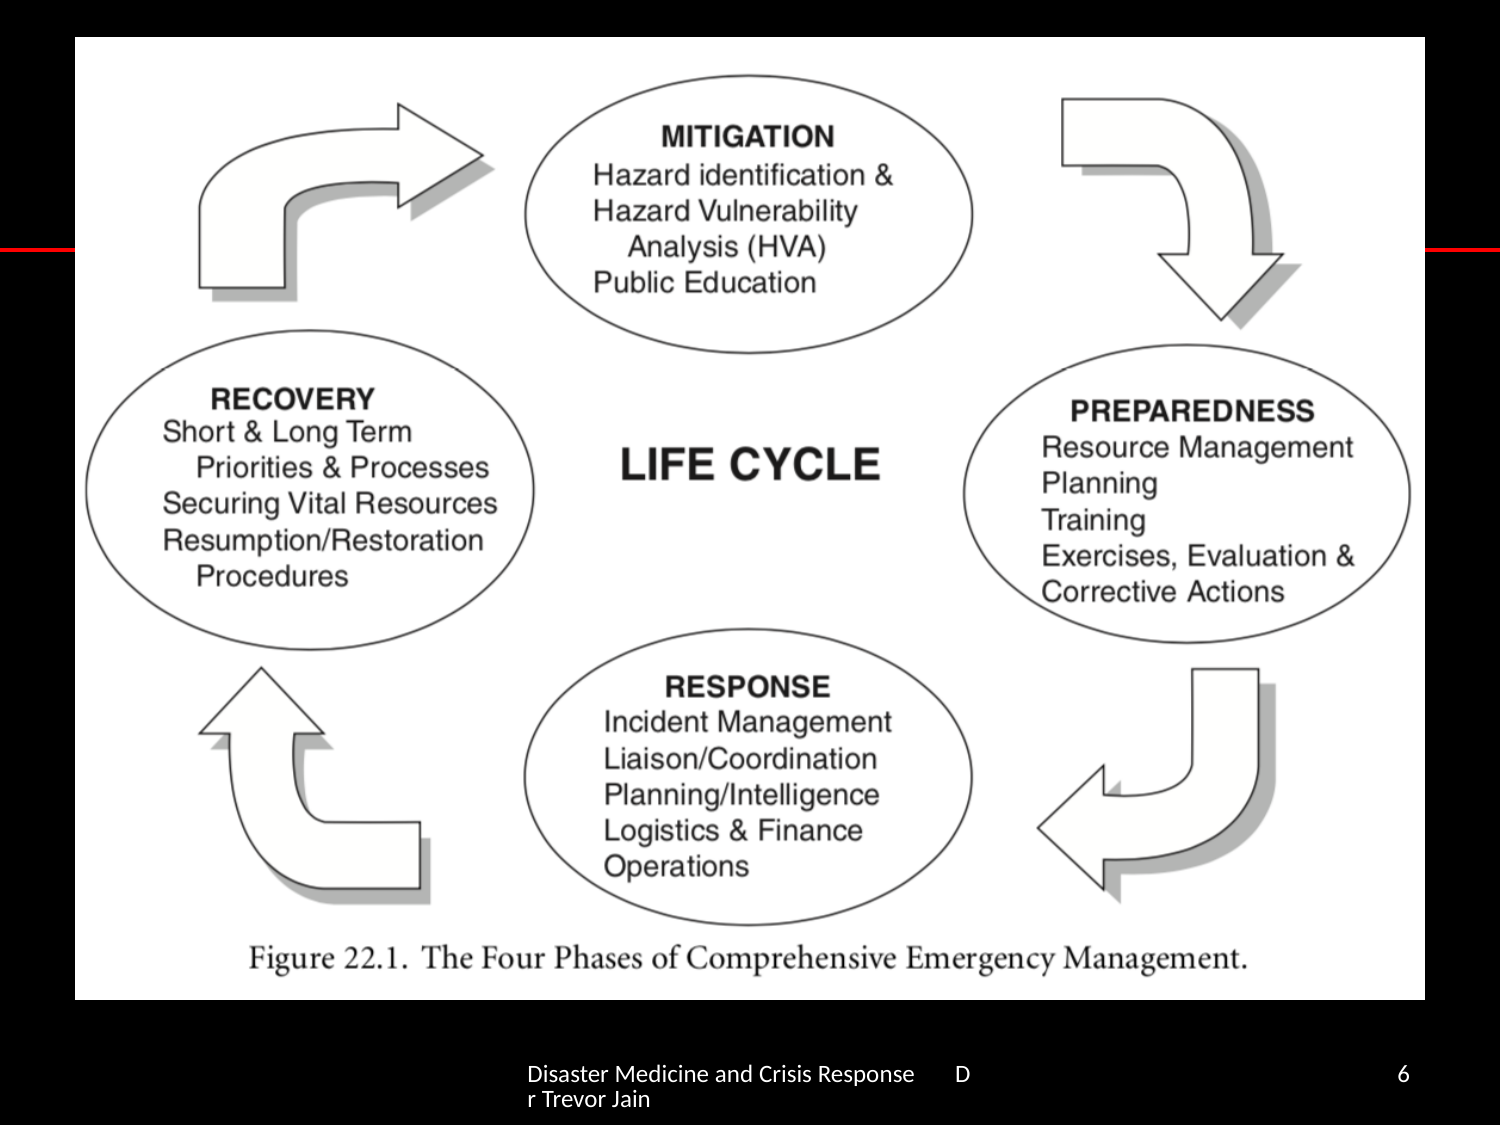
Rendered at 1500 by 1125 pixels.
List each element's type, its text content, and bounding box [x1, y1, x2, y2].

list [74, 37, 1426, 1009]
footer Disaster Medicine and Crisis Response Dr Trevor Jain [512, 1042, 988, 1103]
slide_number 6 [1074, 1042, 1425, 1103]
